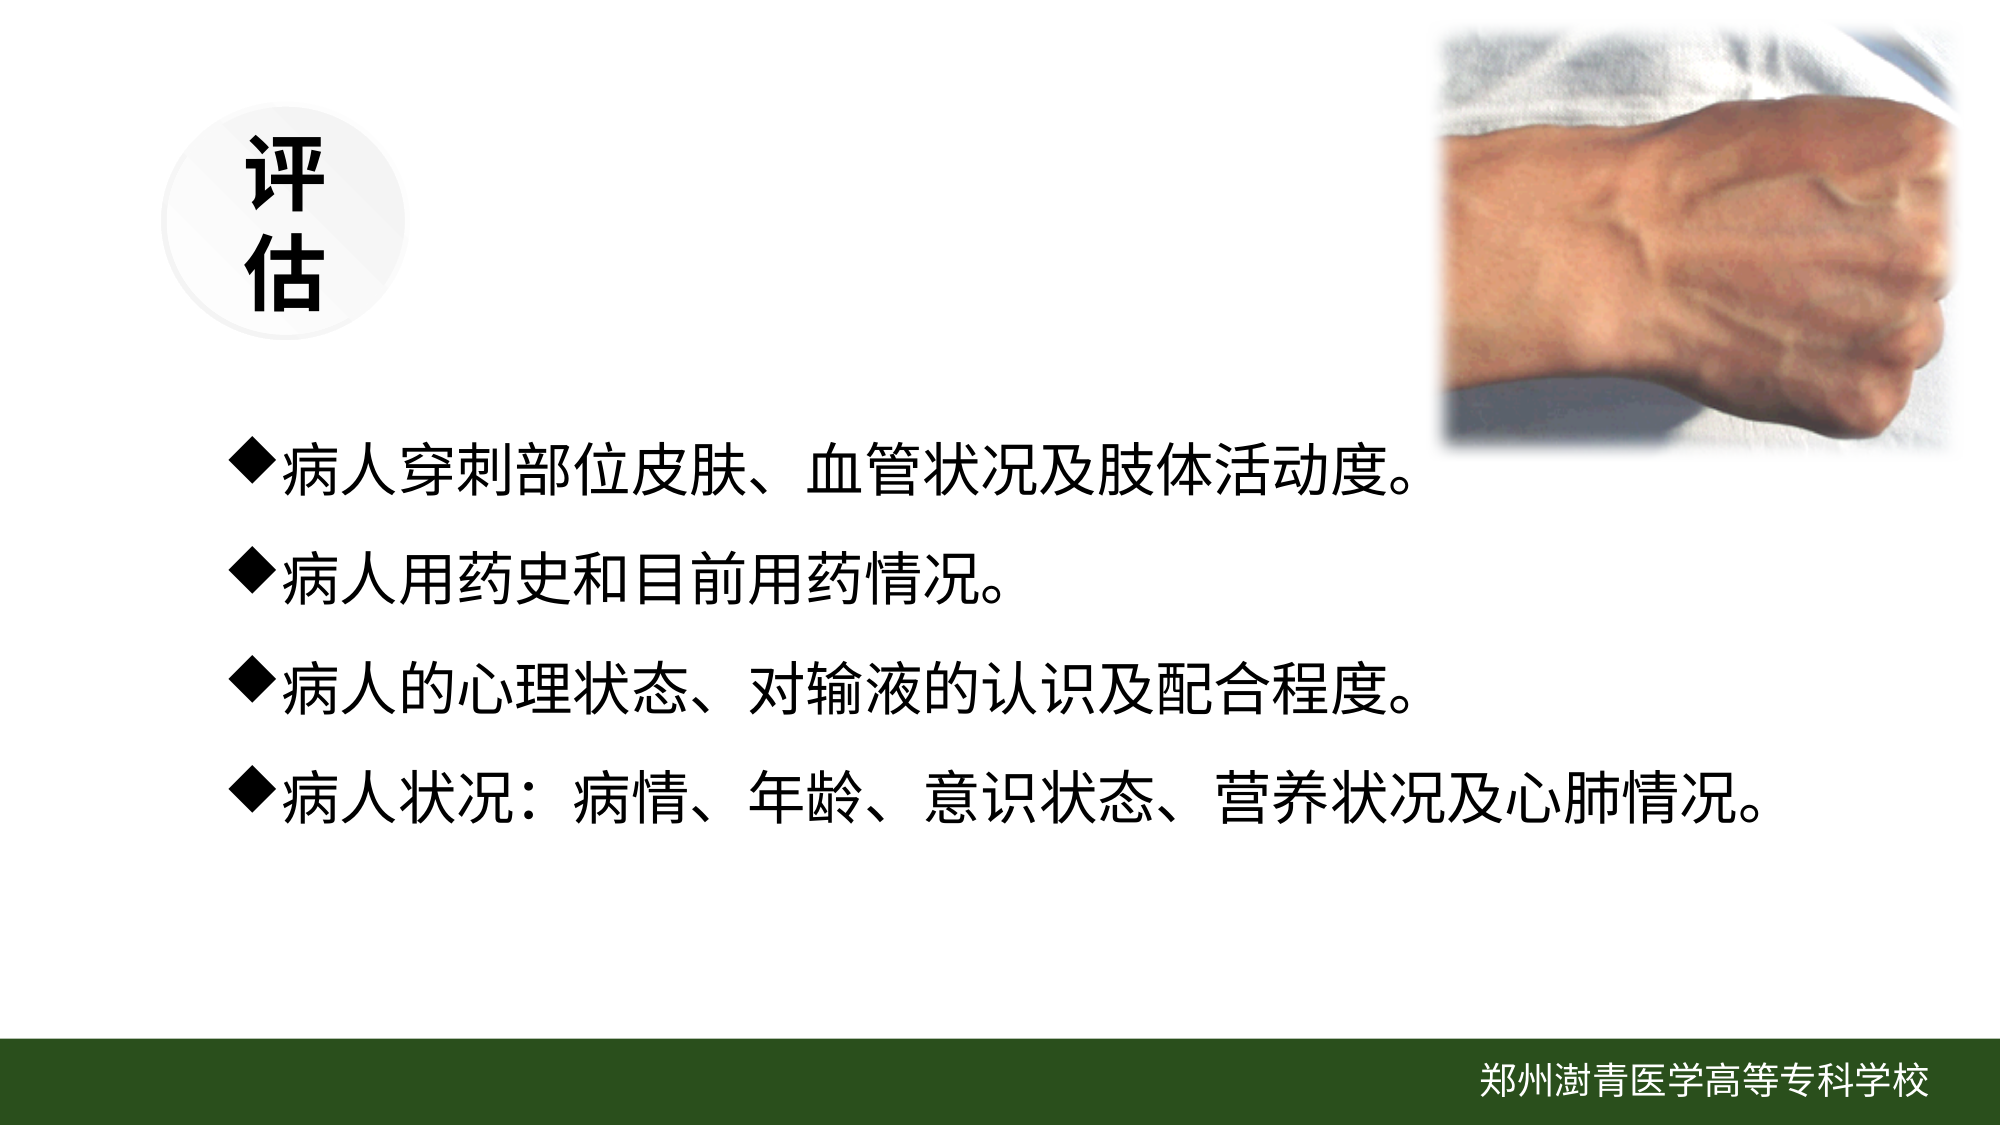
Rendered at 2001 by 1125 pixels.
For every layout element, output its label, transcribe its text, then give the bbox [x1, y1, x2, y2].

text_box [161, 101, 410, 340]
text_box 郑州澍青医学高等专科学校 [1465, 1049, 1950, 1125]
picture [1426, 19, 1964, 462]
